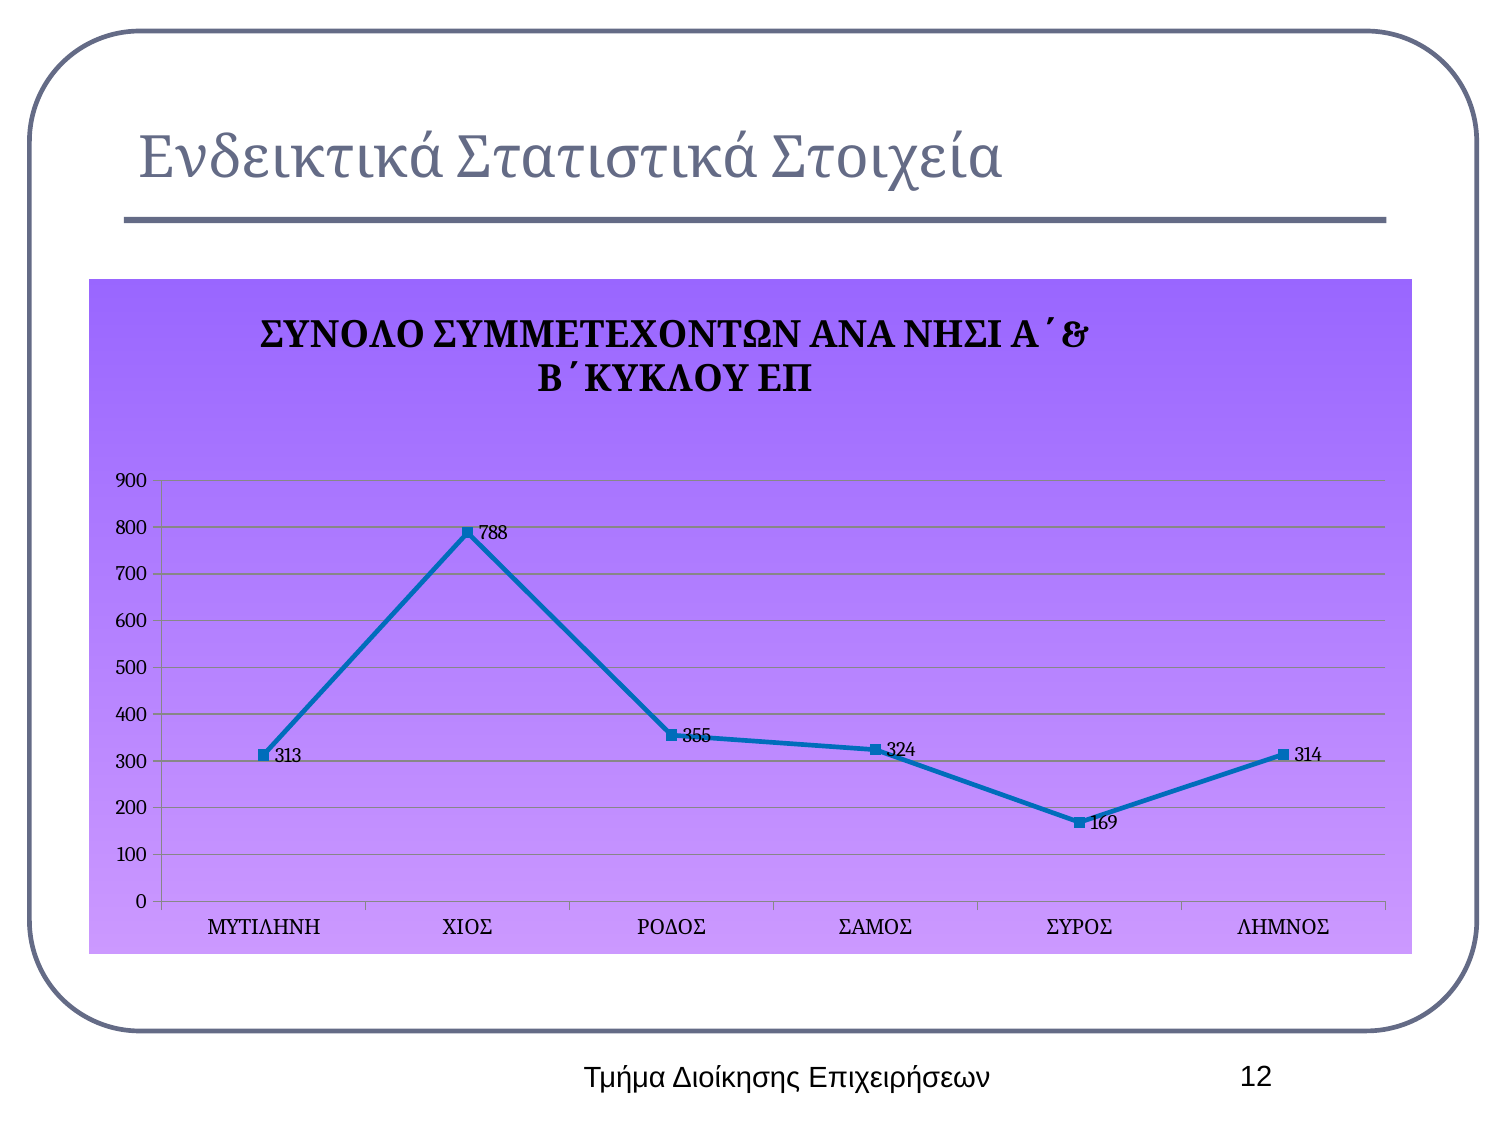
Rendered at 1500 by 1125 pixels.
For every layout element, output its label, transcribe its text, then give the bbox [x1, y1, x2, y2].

footer Τμήμα Διοίκησης Επιχειρήσεων [549, 1050, 1026, 1125]
chart [88, 279, 1413, 954]
slide_number 12 [1124, 1049, 1388, 1125]
title Ενδεικτικά Στατιστικά Στοιχεία [123, 54, 1387, 197]
